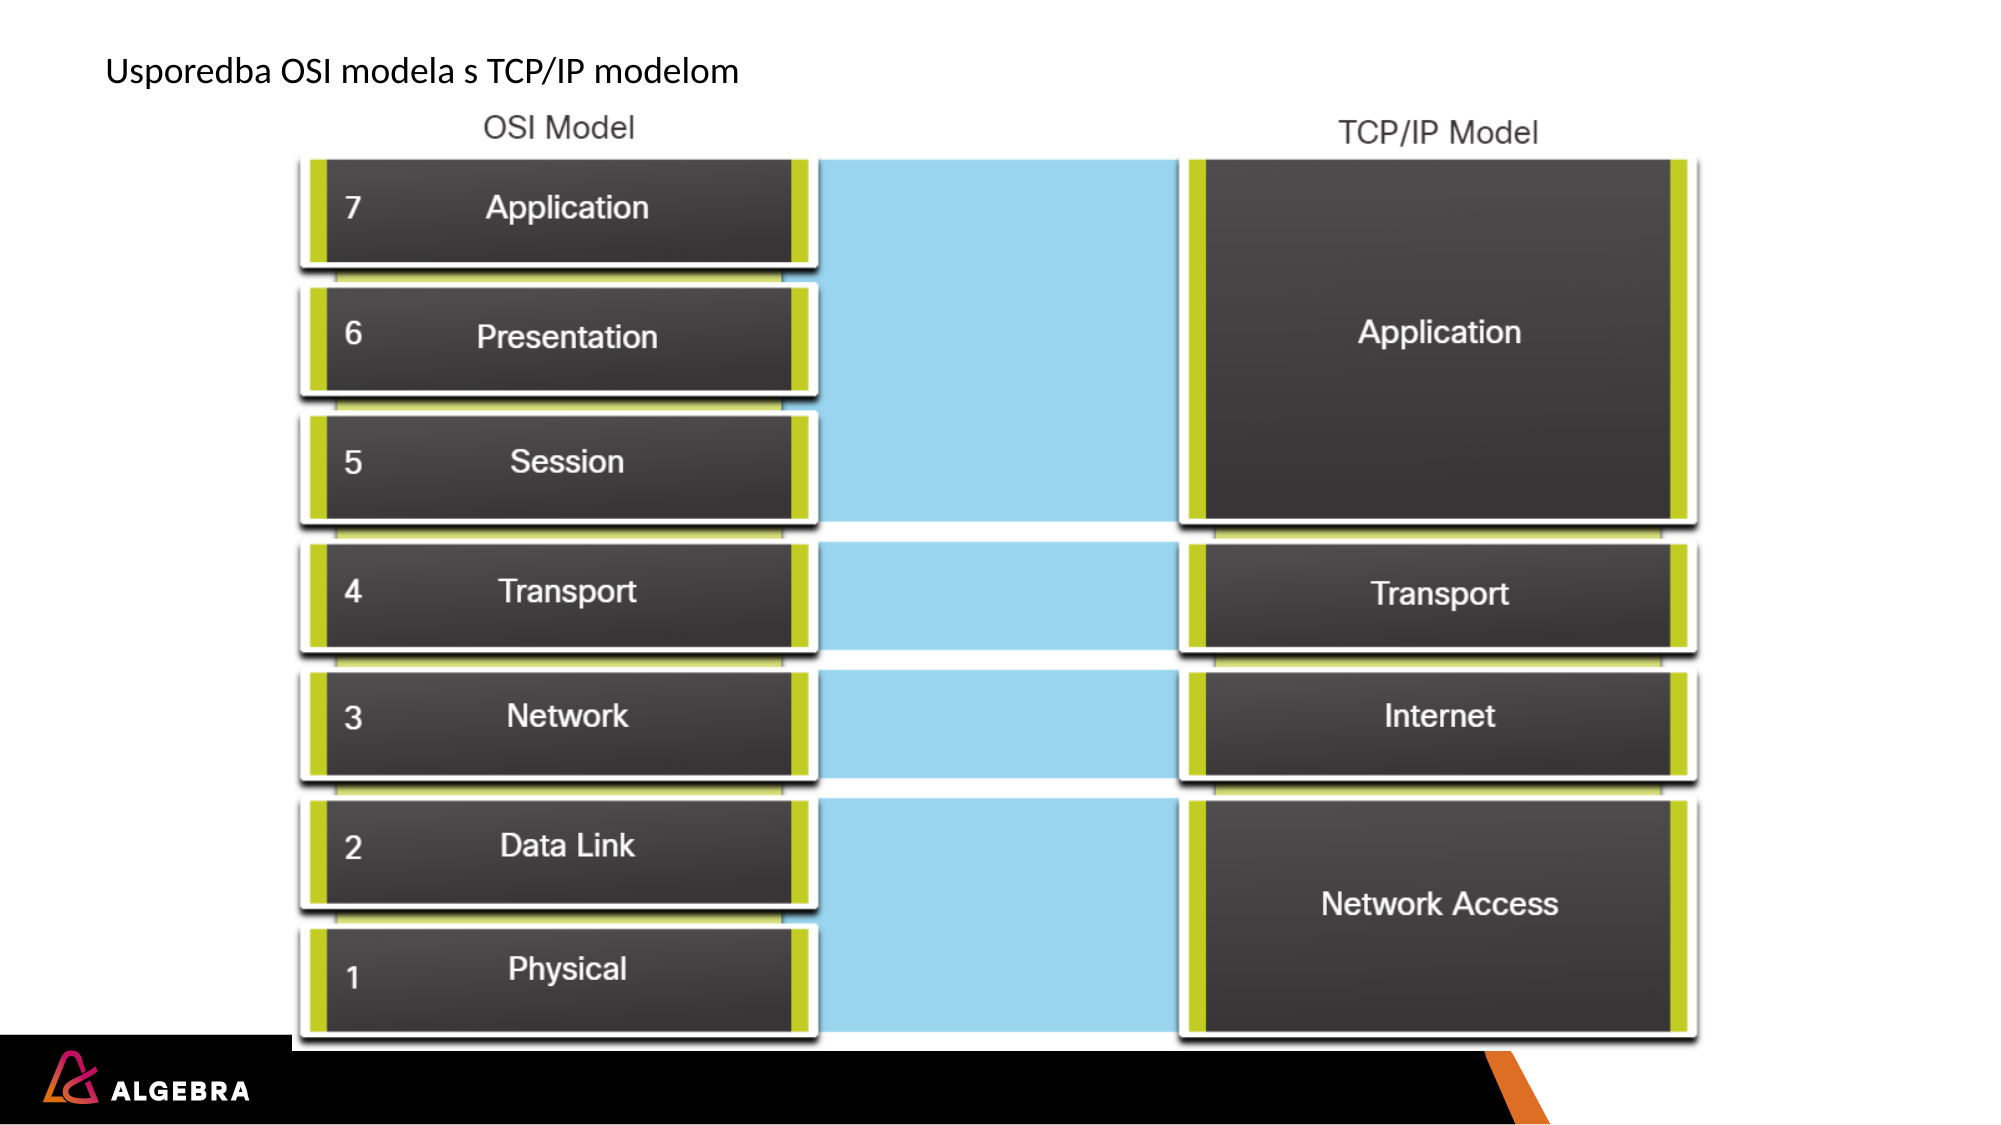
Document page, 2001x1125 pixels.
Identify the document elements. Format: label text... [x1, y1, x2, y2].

picture [0, 99, 1733, 1125]
text_box Usporedba OSI modela s TCP/IP modelom [90, 38, 756, 99]
